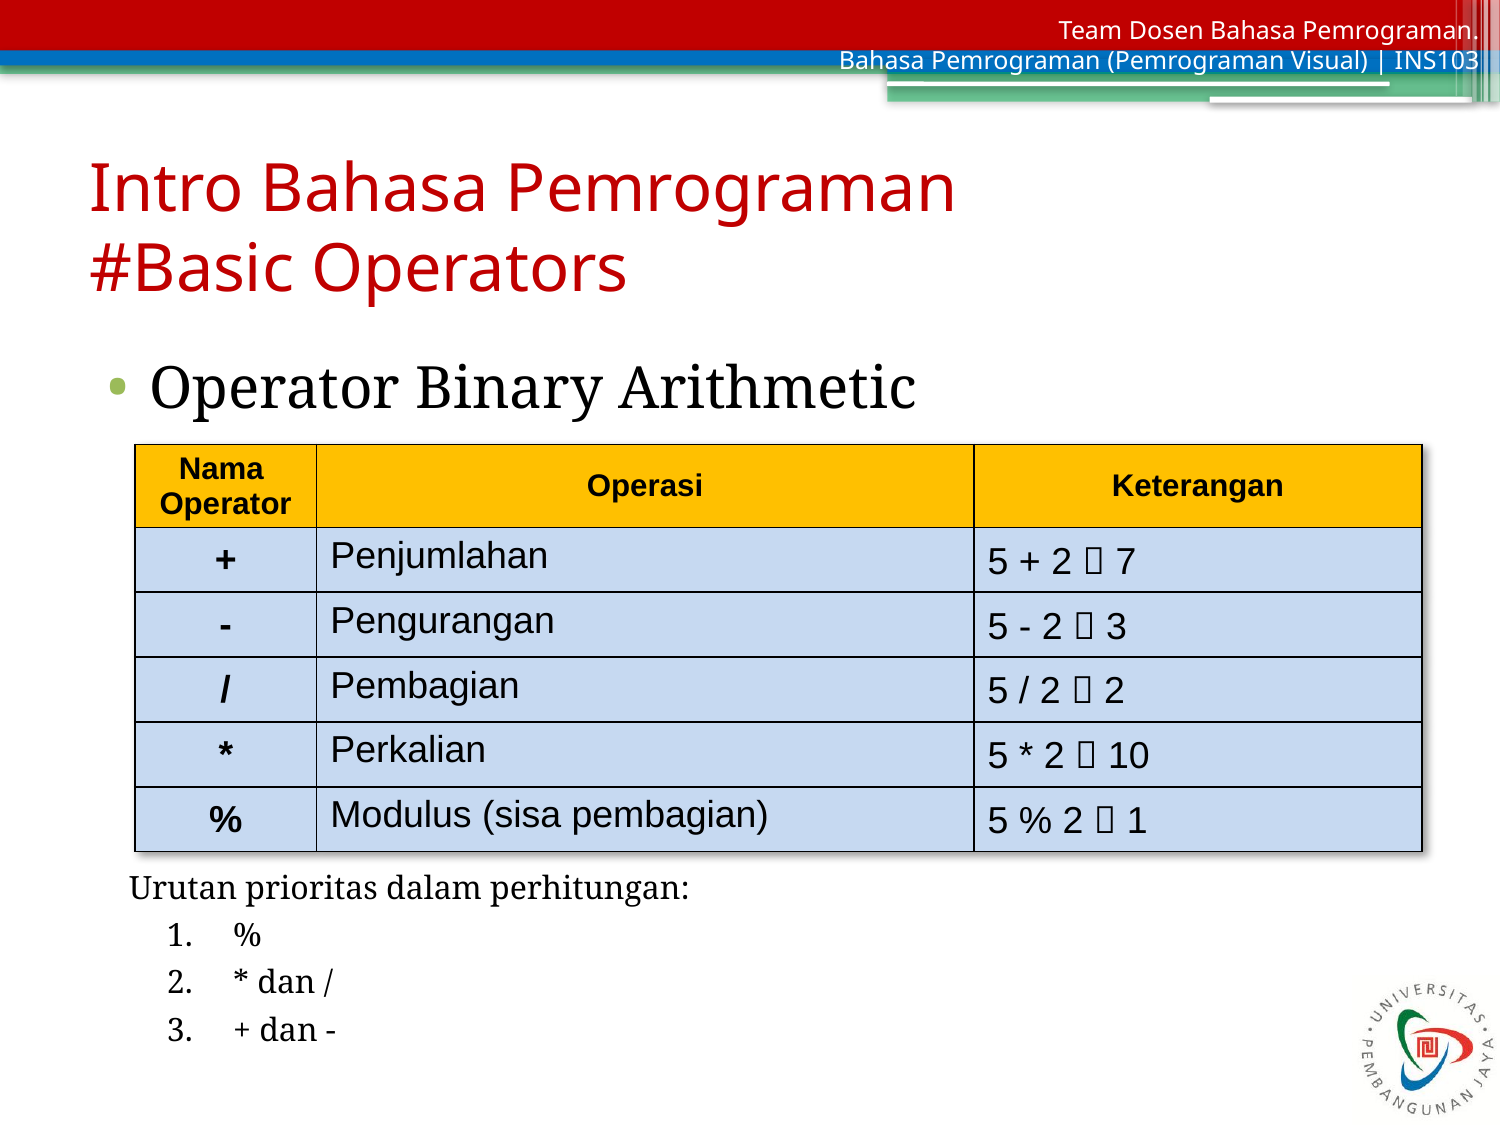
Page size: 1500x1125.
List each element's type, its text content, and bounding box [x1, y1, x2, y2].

table_cell Perkalian [317, 723, 973, 786]
title Intro Bahasa Pemrograman #Basic Operators [75, 137, 1425, 313]
table_cell 5 % 2  1 [975, 788, 1421, 851]
table_cell 5 - 2  3 [975, 593, 1421, 656]
table_cell + [136, 528, 316, 591]
table_cell Pembagian [317, 658, 973, 721]
table_cell / [136, 658, 316, 721]
table_cell - [136, 593, 316, 656]
picture [1352, 975, 1500, 1125]
table_header Nama Operator [136, 445, 316, 527]
table_header Keterangan [975, 445, 1421, 527]
table_cell 5 * 2  10 [975, 723, 1421, 786]
table_cell Modulus (sisa pembagian) [317, 788, 973, 851]
table_cell 5 + 2  7 [975, 528, 1421, 591]
list Operator Binary Arithmetic [75, 342, 1425, 468]
text_box Urutan prioritas dalam perhitungan: % * dan / + dan - [100, 857, 1425, 1059]
table_cell Pengurangan [317, 593, 973, 656]
table_cell 5 / 2  2 [975, 658, 1421, 721]
table_cell % [136, 788, 316, 851]
table_cell Penjumlahan [317, 528, 973, 591]
table_cell * [136, 723, 316, 786]
table_header Operasi [317, 445, 973, 527]
